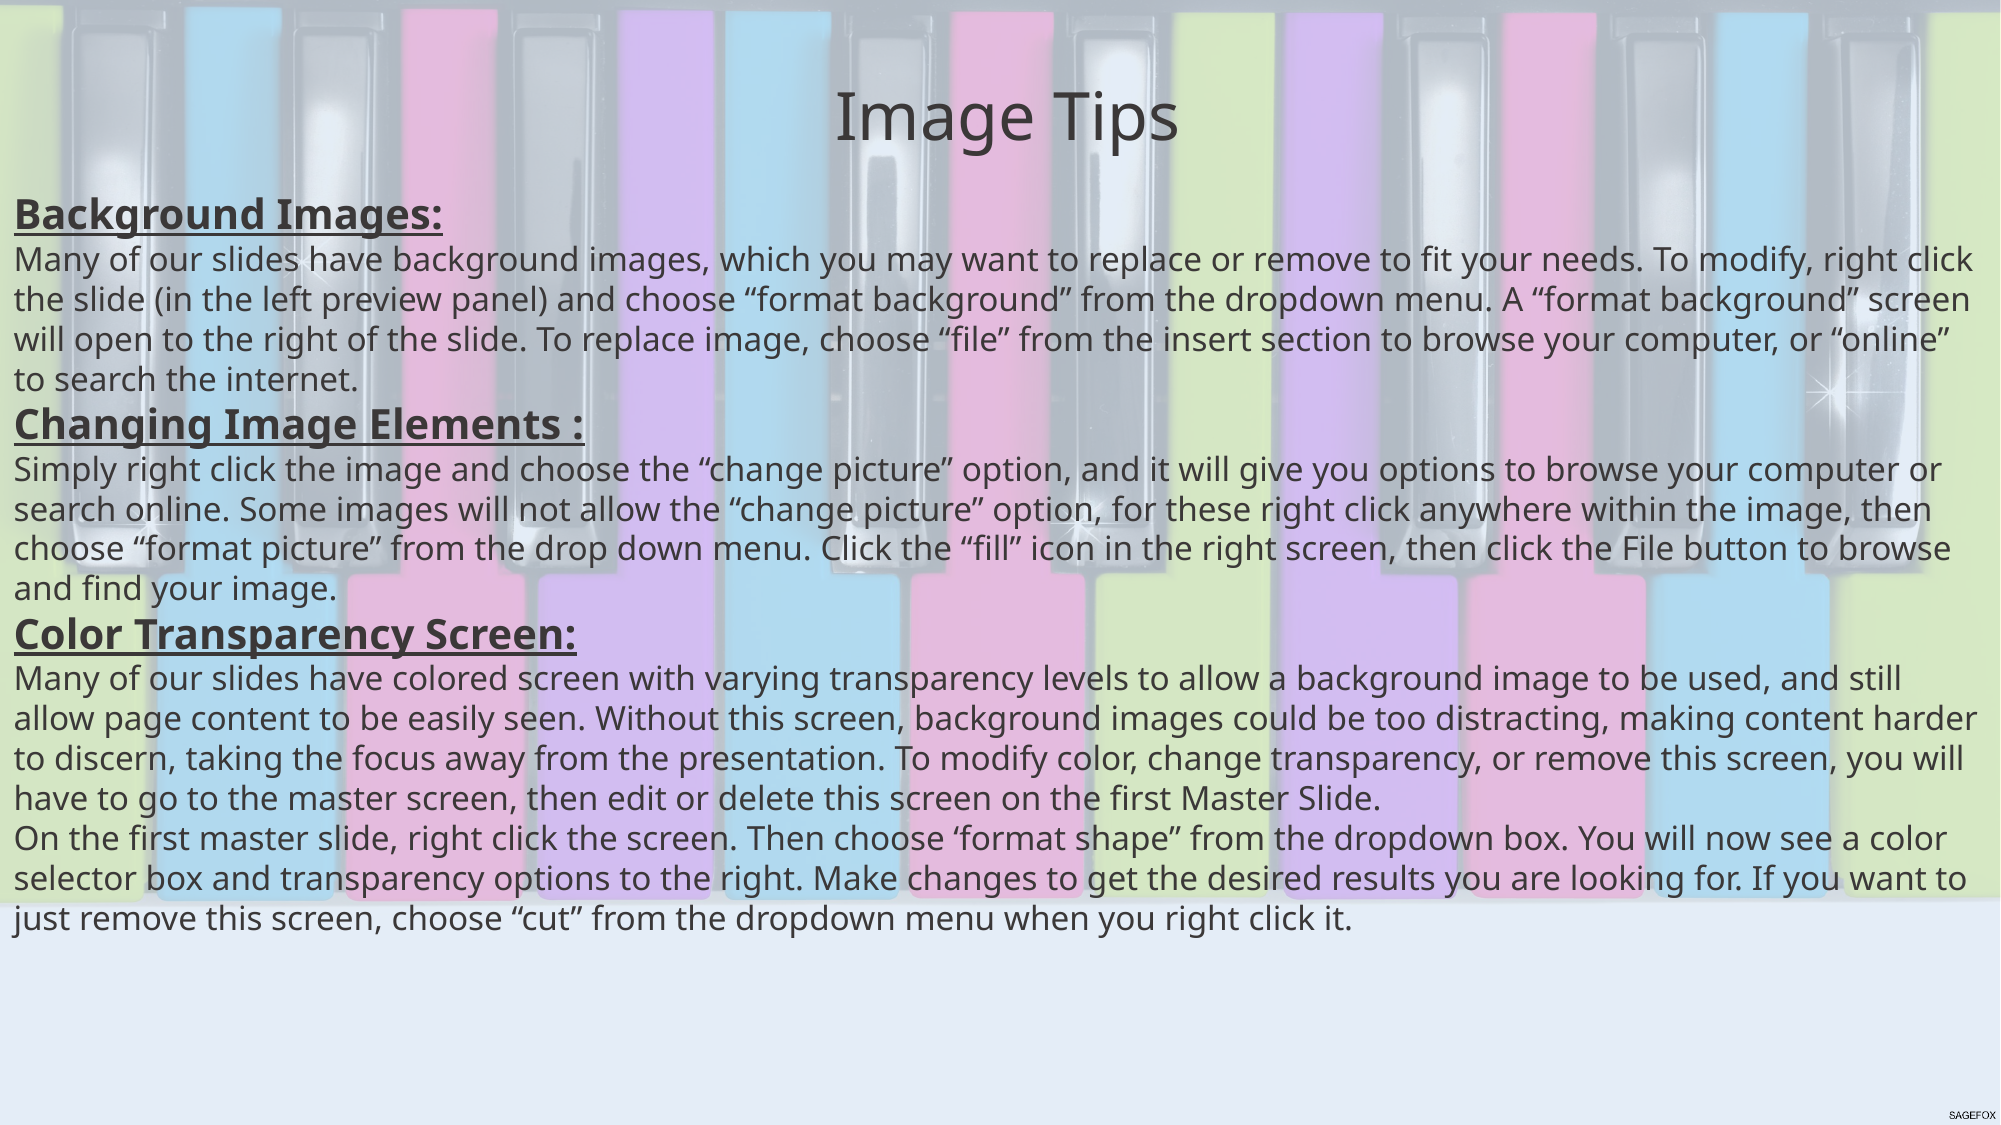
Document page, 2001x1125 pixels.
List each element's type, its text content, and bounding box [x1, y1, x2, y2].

text_box Background Images: Many of our slides have background images, which you may want to replace or remove to fit your needs. To modify, right click the slide (in the left preview panel) and choose “format background” from the dropdown menu. A “format background” screen will open to the right of the slide. To replace image, choose “file” from the insert section to browse your computer, or “online” to search the internet. Changing Image Elements : Simply right click the image and choose the “change picture” option, and it will give you options to browse your computer or search online. Some images will not allow the “change picture” option, for these right click anywhere within the image, then choose “format picture” from the drop down menu. Click the “fill” icon in the right screen, then click the File button to browse and find your image. Color Transparency Screen: Many of our slides have colored screen with varying transparency levels to allow a background image to be used, and still allow page content to be easily seen. Without this screen, background images could be too distracting, making content harder to discern, taking the focus away from the presentation. To modify color, change transparency, or remove this screen, you will have to go to the master screen, then edit or delete this screen on the first Master Slide. On the first master slide, right click the screen. Then choose ‘format shape” from the dropdown box. You will now see a color selector box and transparency options to the right. Make changes to get the desired results you are looking for. If you want to just remove this screen, choose “cut” from the dropdown menu when you right click it. [0, 0, 2000, 1125]
title Image Tips [597, 59, 1420, 177]
